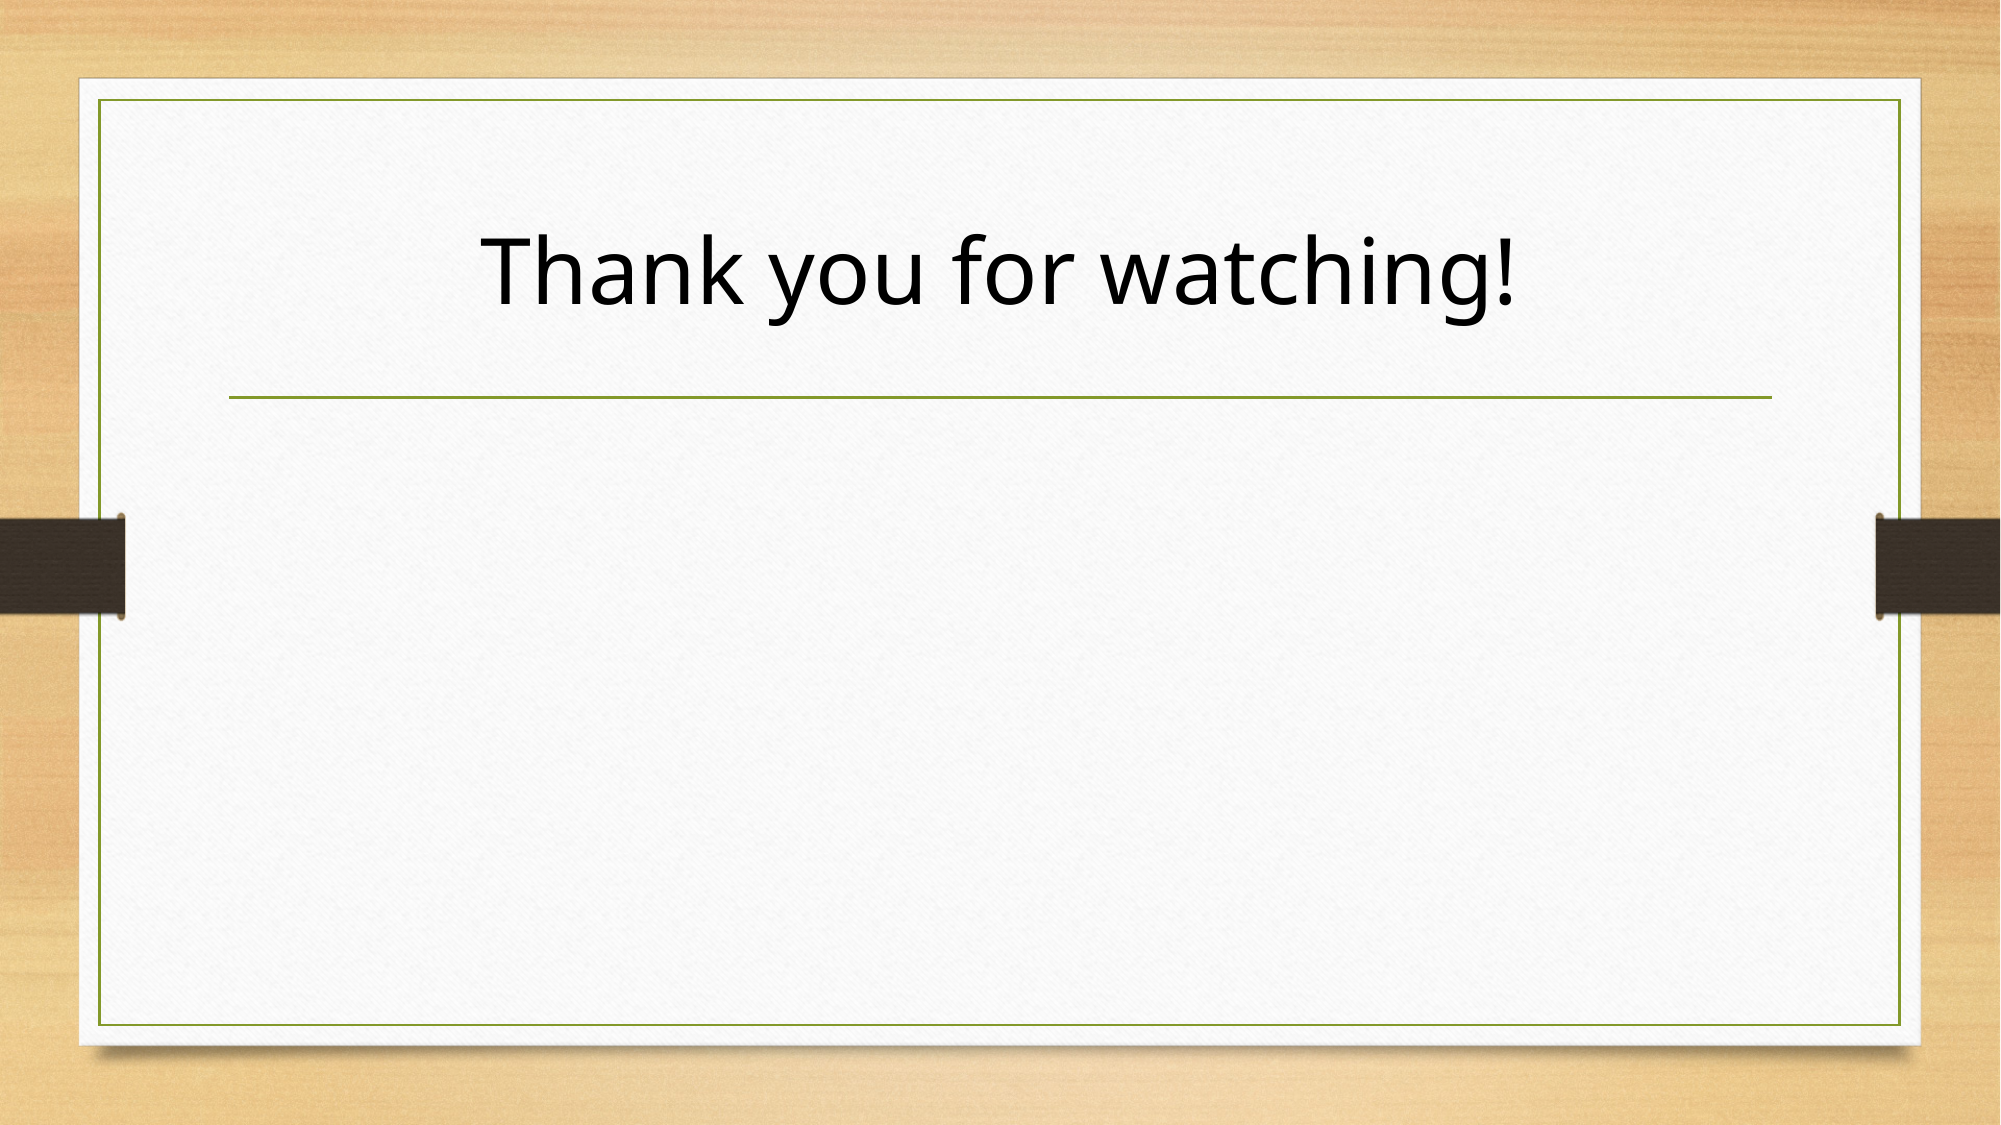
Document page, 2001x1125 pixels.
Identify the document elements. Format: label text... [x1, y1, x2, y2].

title Thank you for watching! [212, 161, 1788, 375]
picture [0, 0, 2001, 1125]
